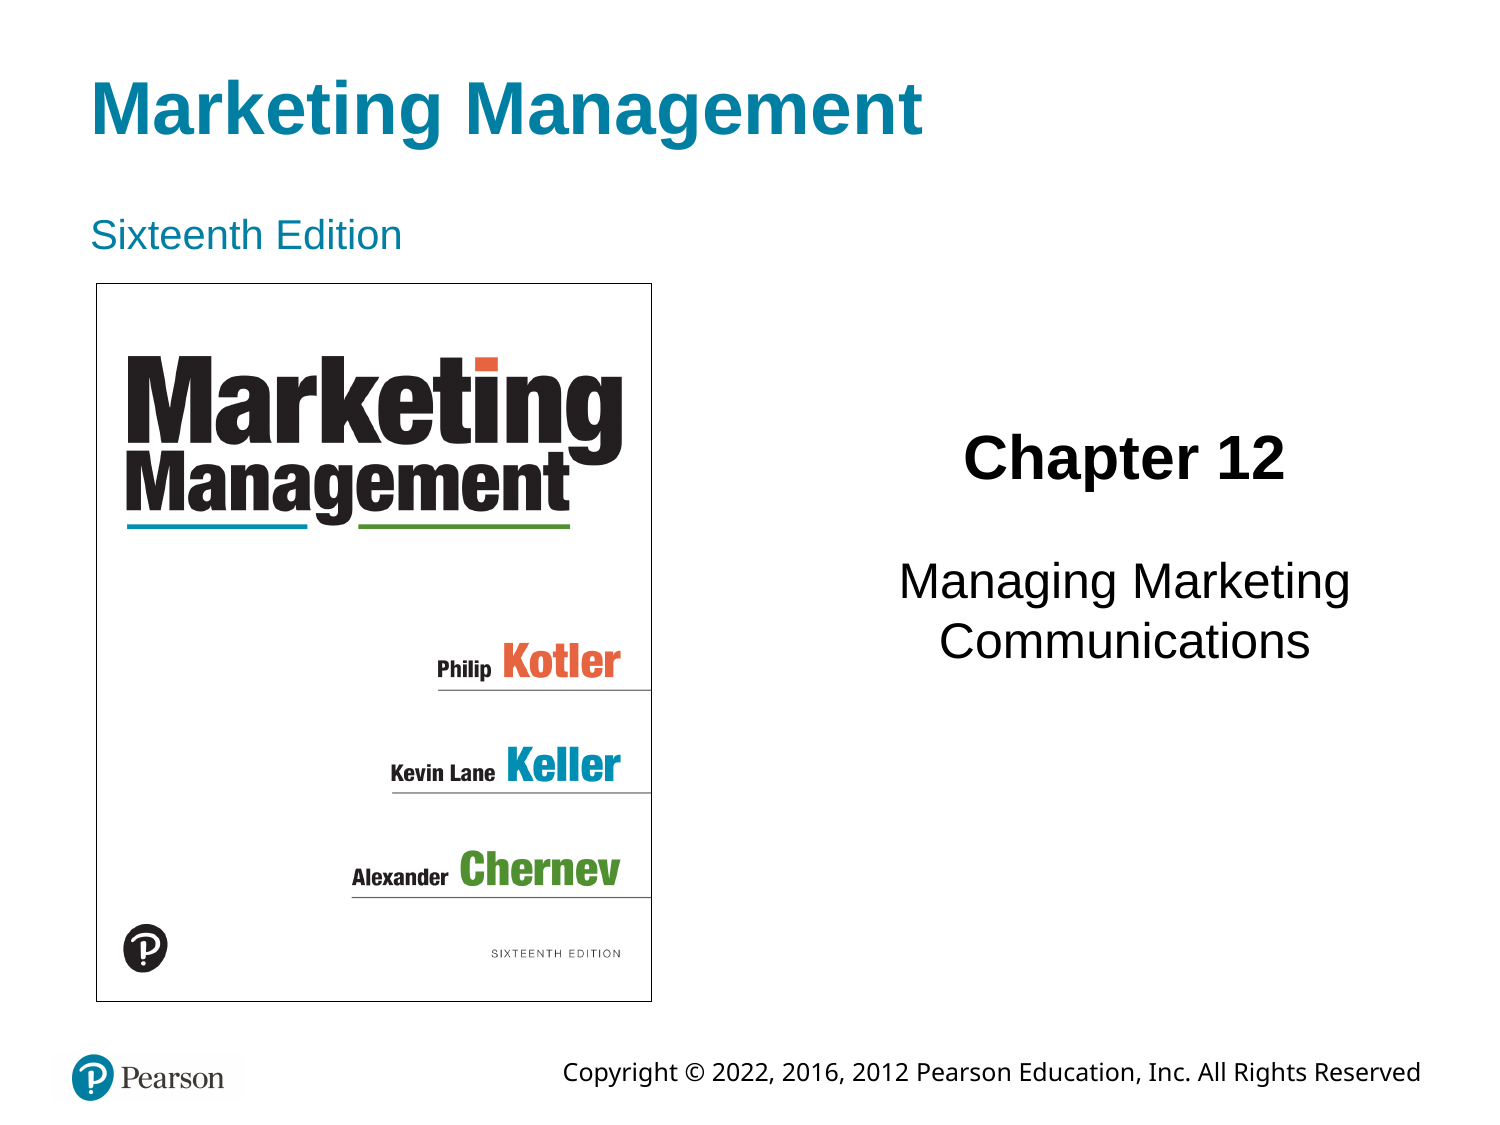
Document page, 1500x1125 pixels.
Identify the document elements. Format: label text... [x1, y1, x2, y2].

list Copyright © 2022, 2016, 2012 Pearson Education, Inc. All Rights Reserved [356, 1052, 1438, 1090]
picture [96, 282, 652, 1002]
title Marketing Management [75, 23, 1425, 186]
picture [51, 1052, 245, 1103]
list Managing Marketing Communications [825, 533, 1425, 827]
list Chapter 12 [825, 312, 1425, 508]
list Sixteenth Edition [75, 198, 1425, 267]
